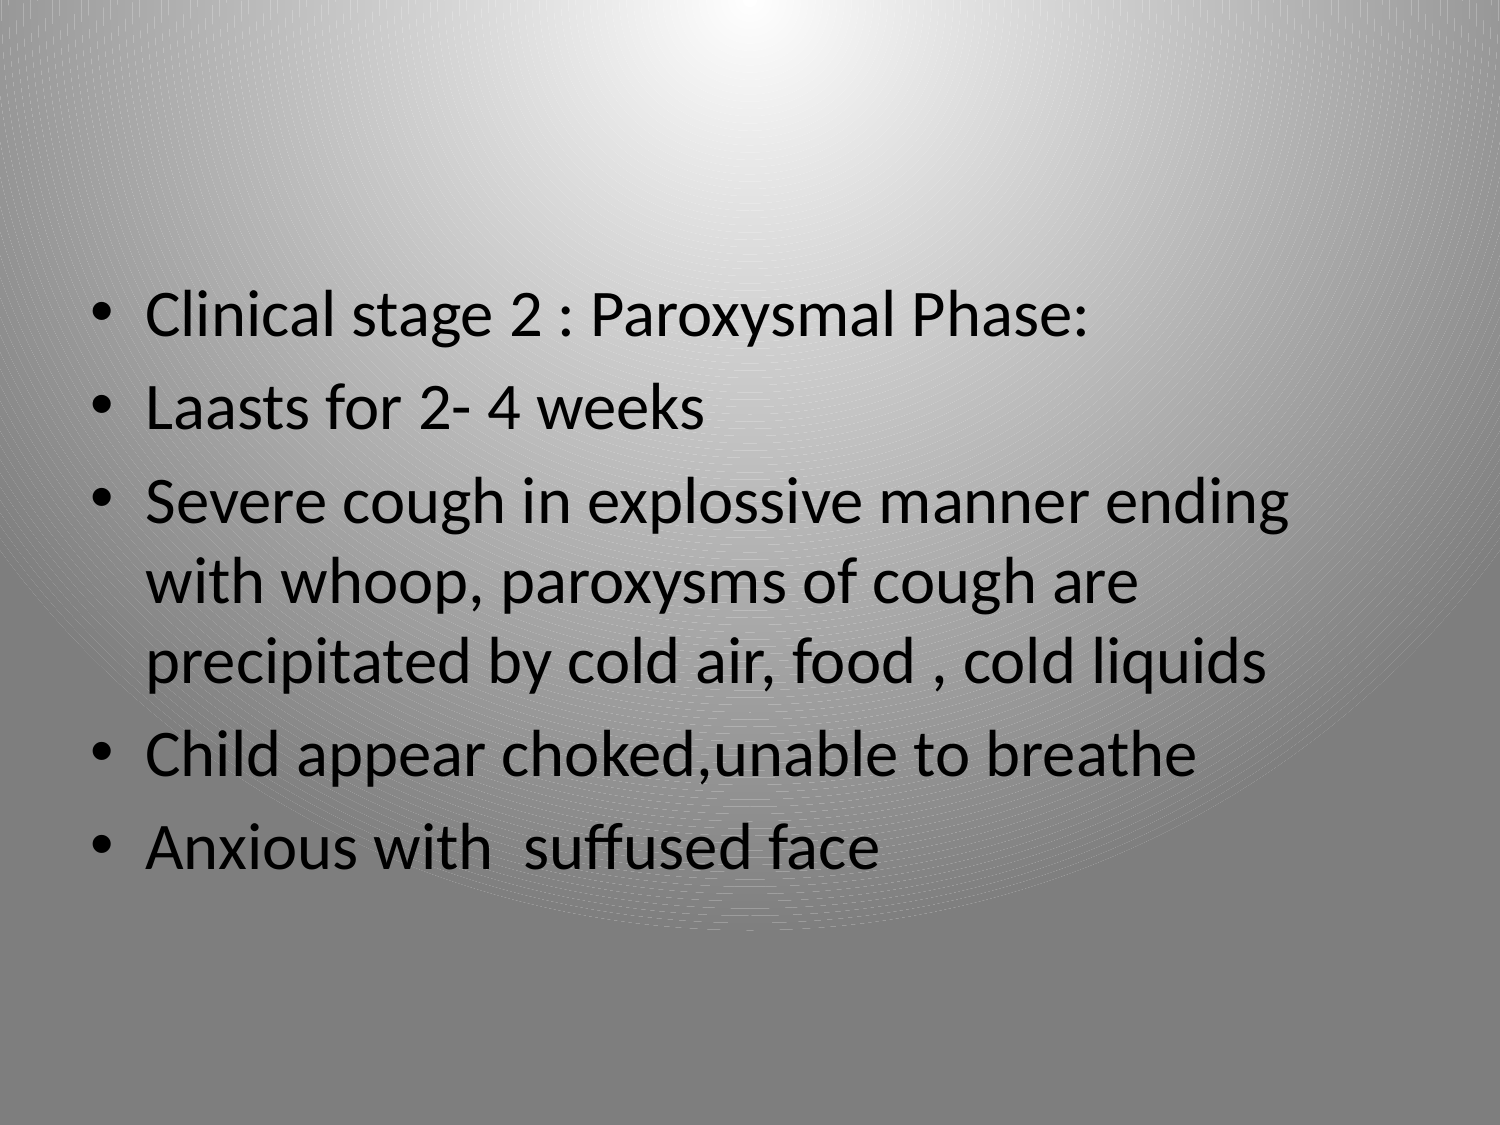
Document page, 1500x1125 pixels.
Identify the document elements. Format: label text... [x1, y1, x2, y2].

list Clinical stage 2 : Paroxysmal Phase: Laasts for 2- 4 weeks Severe cough in explossive manner ending with whoop, paroxysms of cough are precipitated by cold air, food , cold liquids Child appear choked,unable to breathe Anxious with suffused face [75, 262, 1425, 1081]
